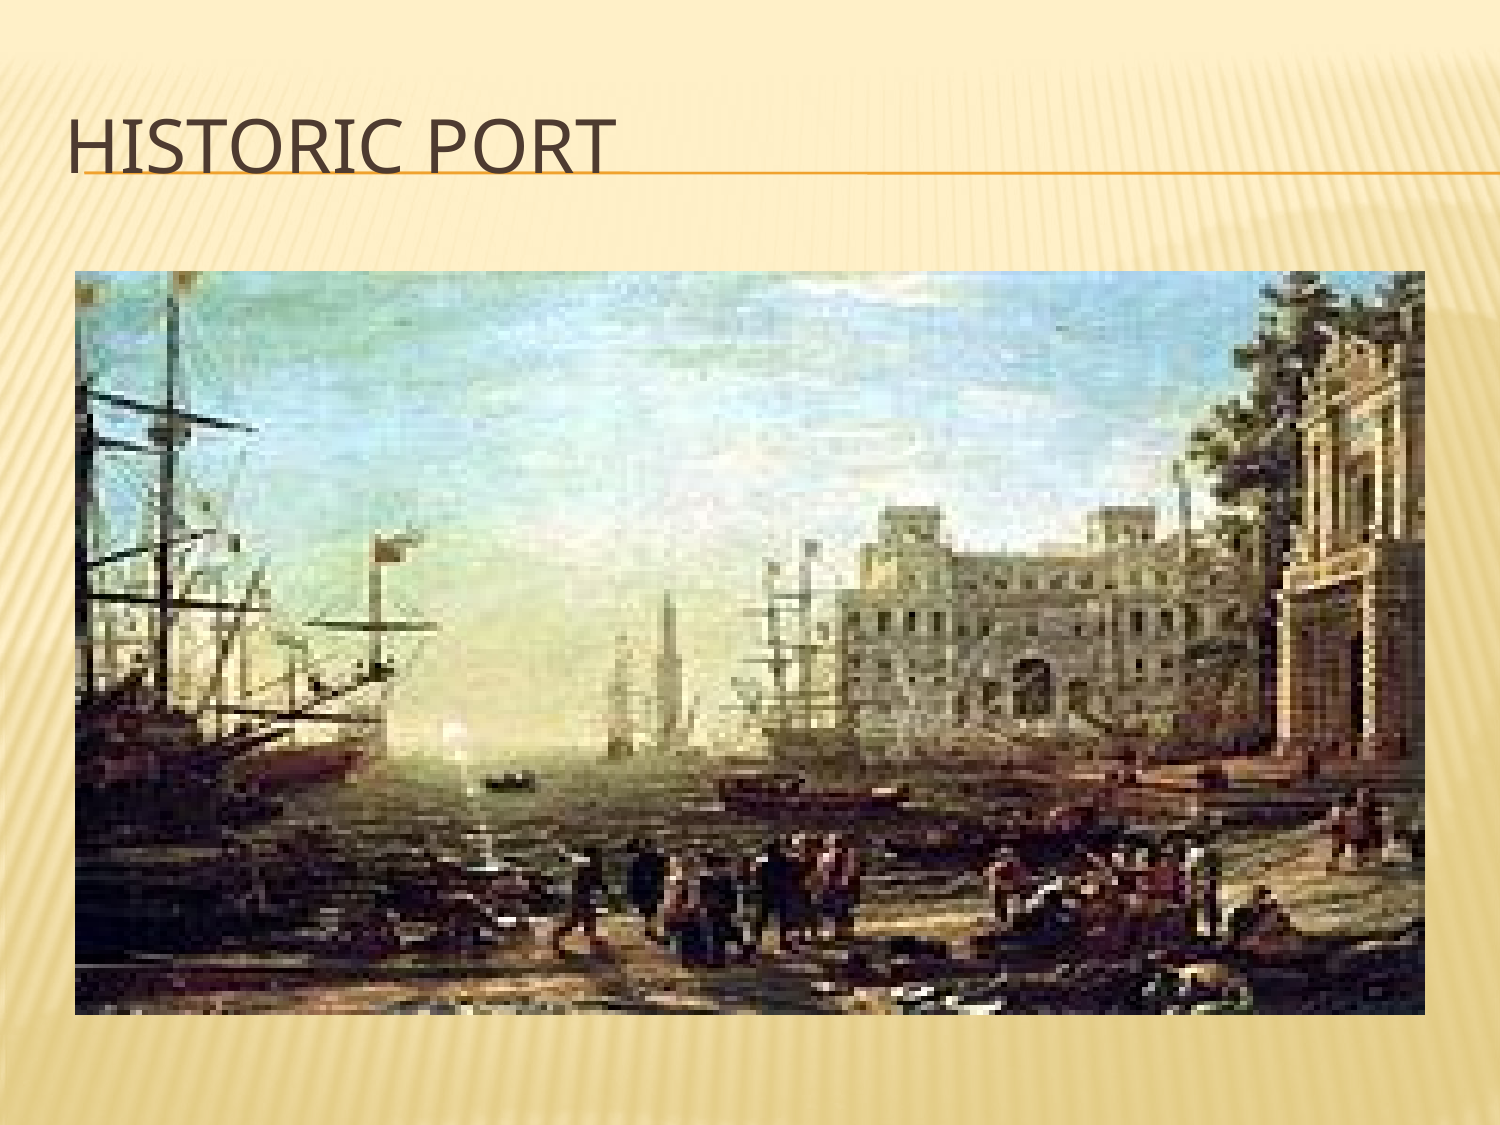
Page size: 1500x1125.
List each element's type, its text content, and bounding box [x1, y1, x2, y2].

picture [74, 271, 1426, 1015]
title HISTORIC PORT [50, 75, 1475, 213]
